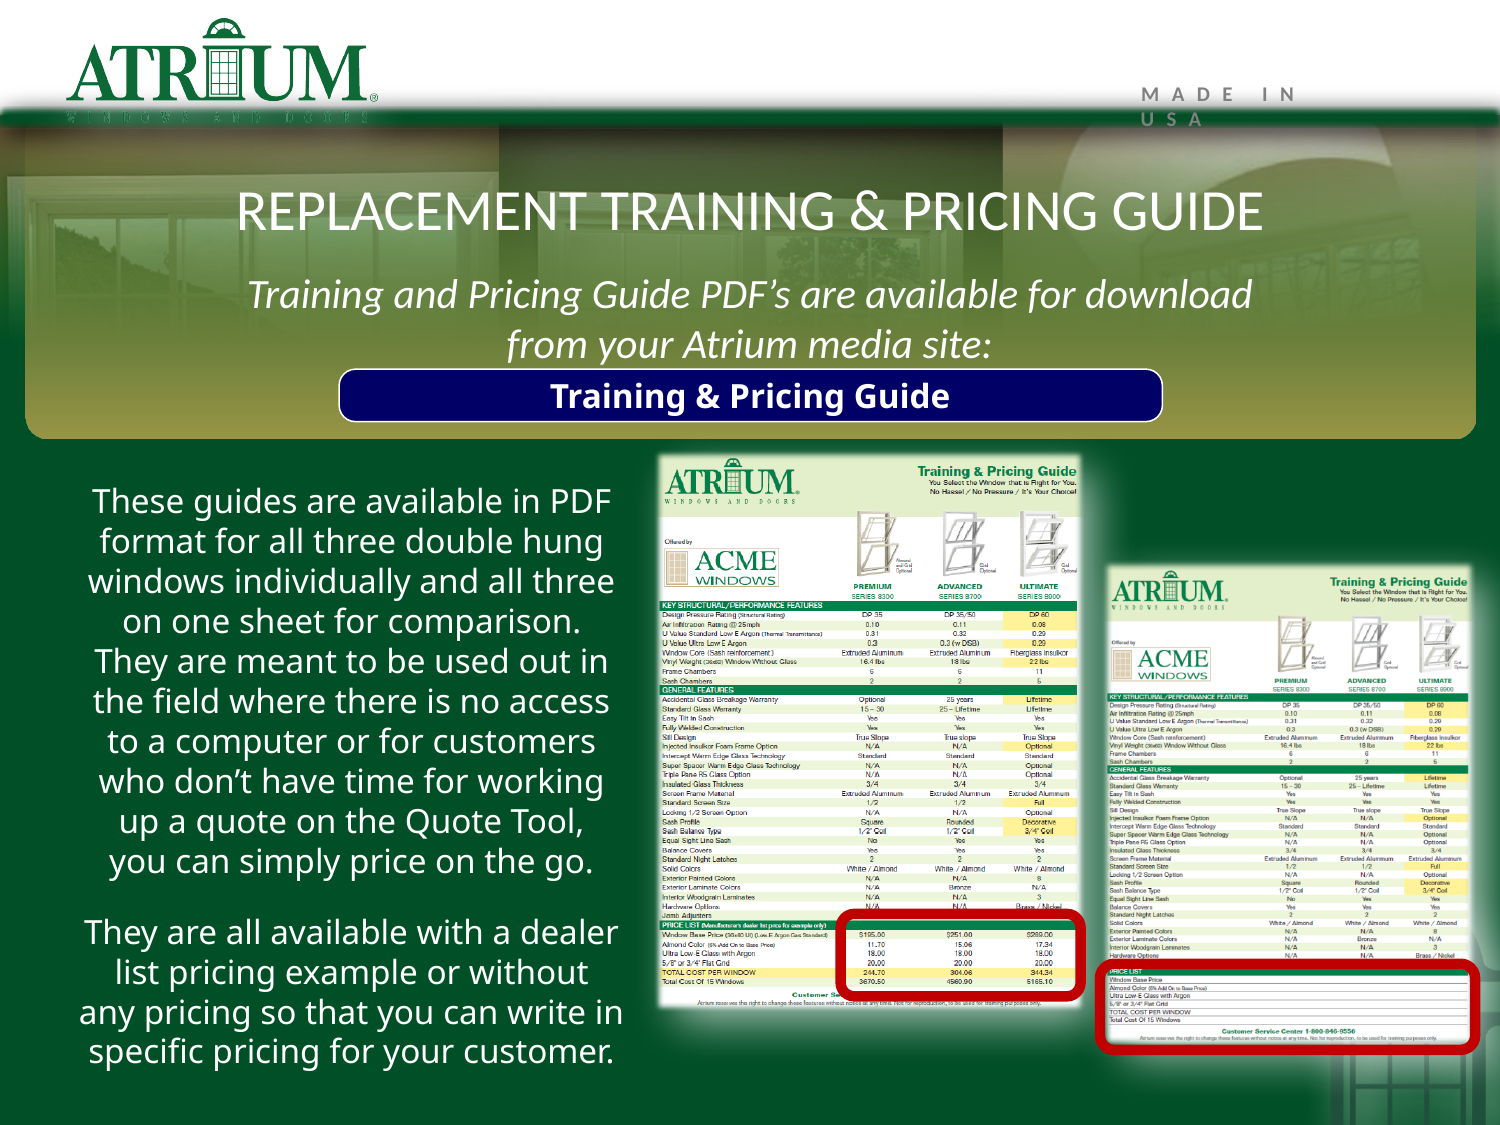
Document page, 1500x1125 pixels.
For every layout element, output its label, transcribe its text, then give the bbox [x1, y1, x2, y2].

text_box [0, 796, 1300, 1125]
text_box These guides are available in PDF format for all three double hung windows individually and all three on one sheet for comparison. They are meant to be used out in the field where there is no access to a computer or for customers who don’t have time for working up a quote on the Quote Tool, you can simply price on the go. They are all available with a dealer list pricing example or without any pricing so that you can write in specific pricing for your customer. [26, 796, 663, 1086]
text_box MADE IN USA [1125, 73, 1399, 113]
picture [0, 17, 1500, 1125]
